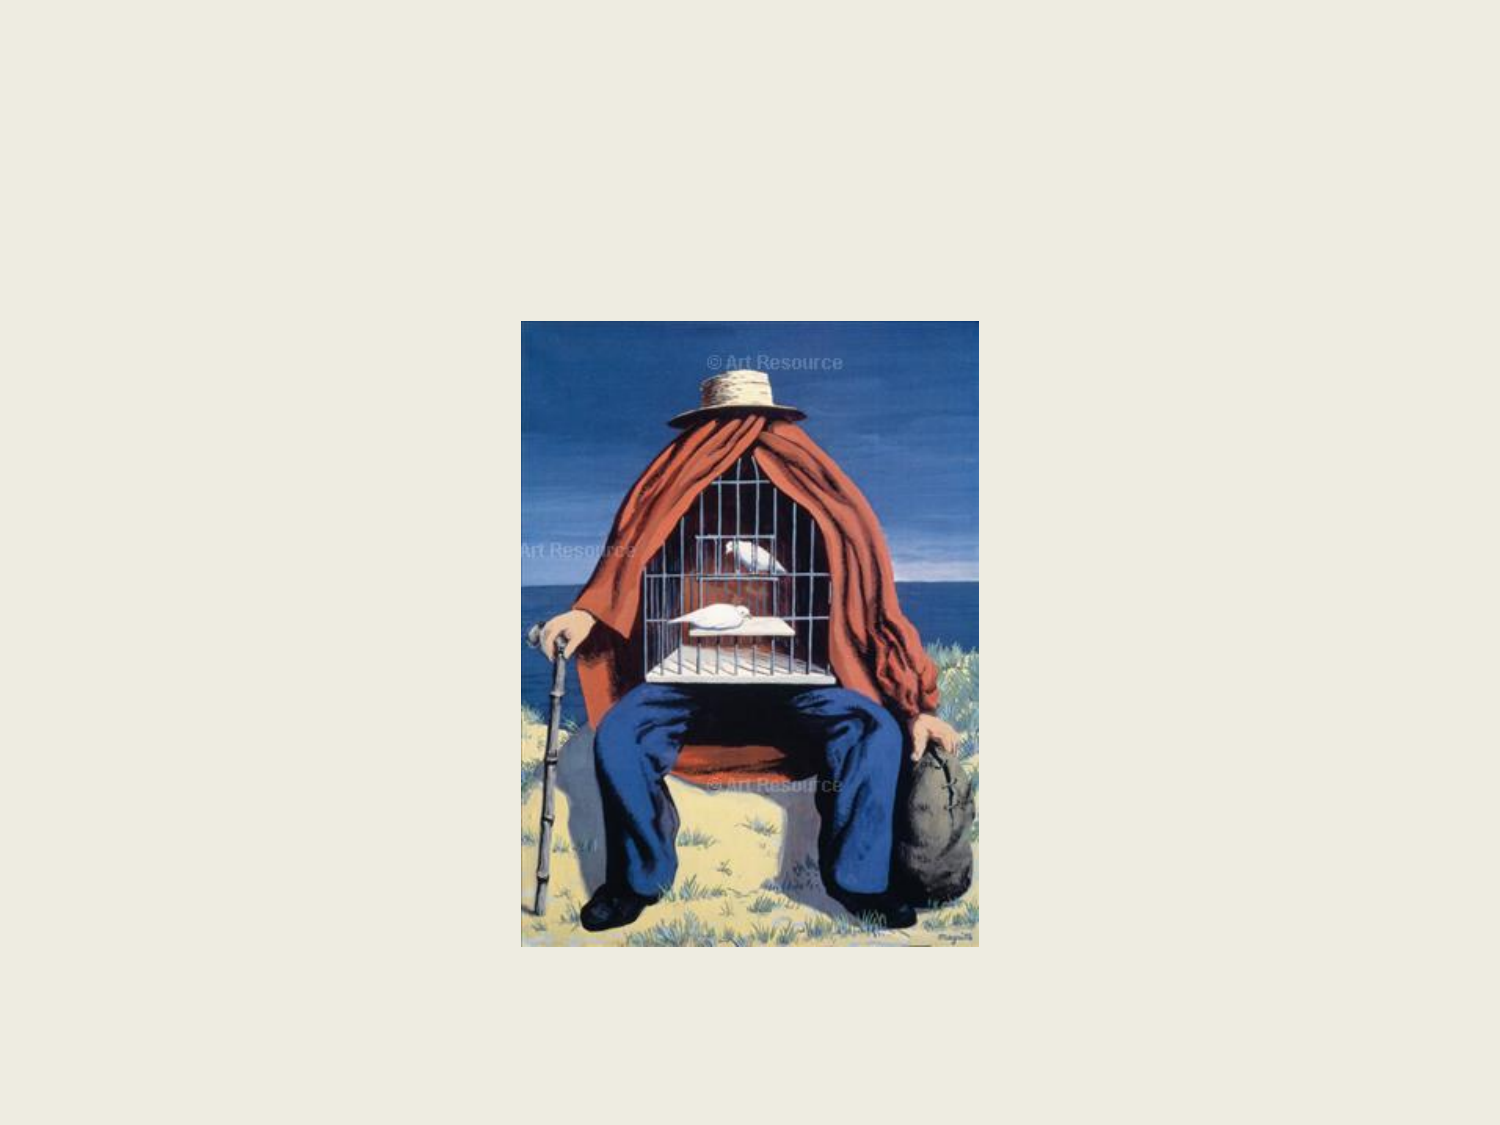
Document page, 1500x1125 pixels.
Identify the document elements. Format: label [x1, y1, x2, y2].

list [521, 320, 979, 947]
